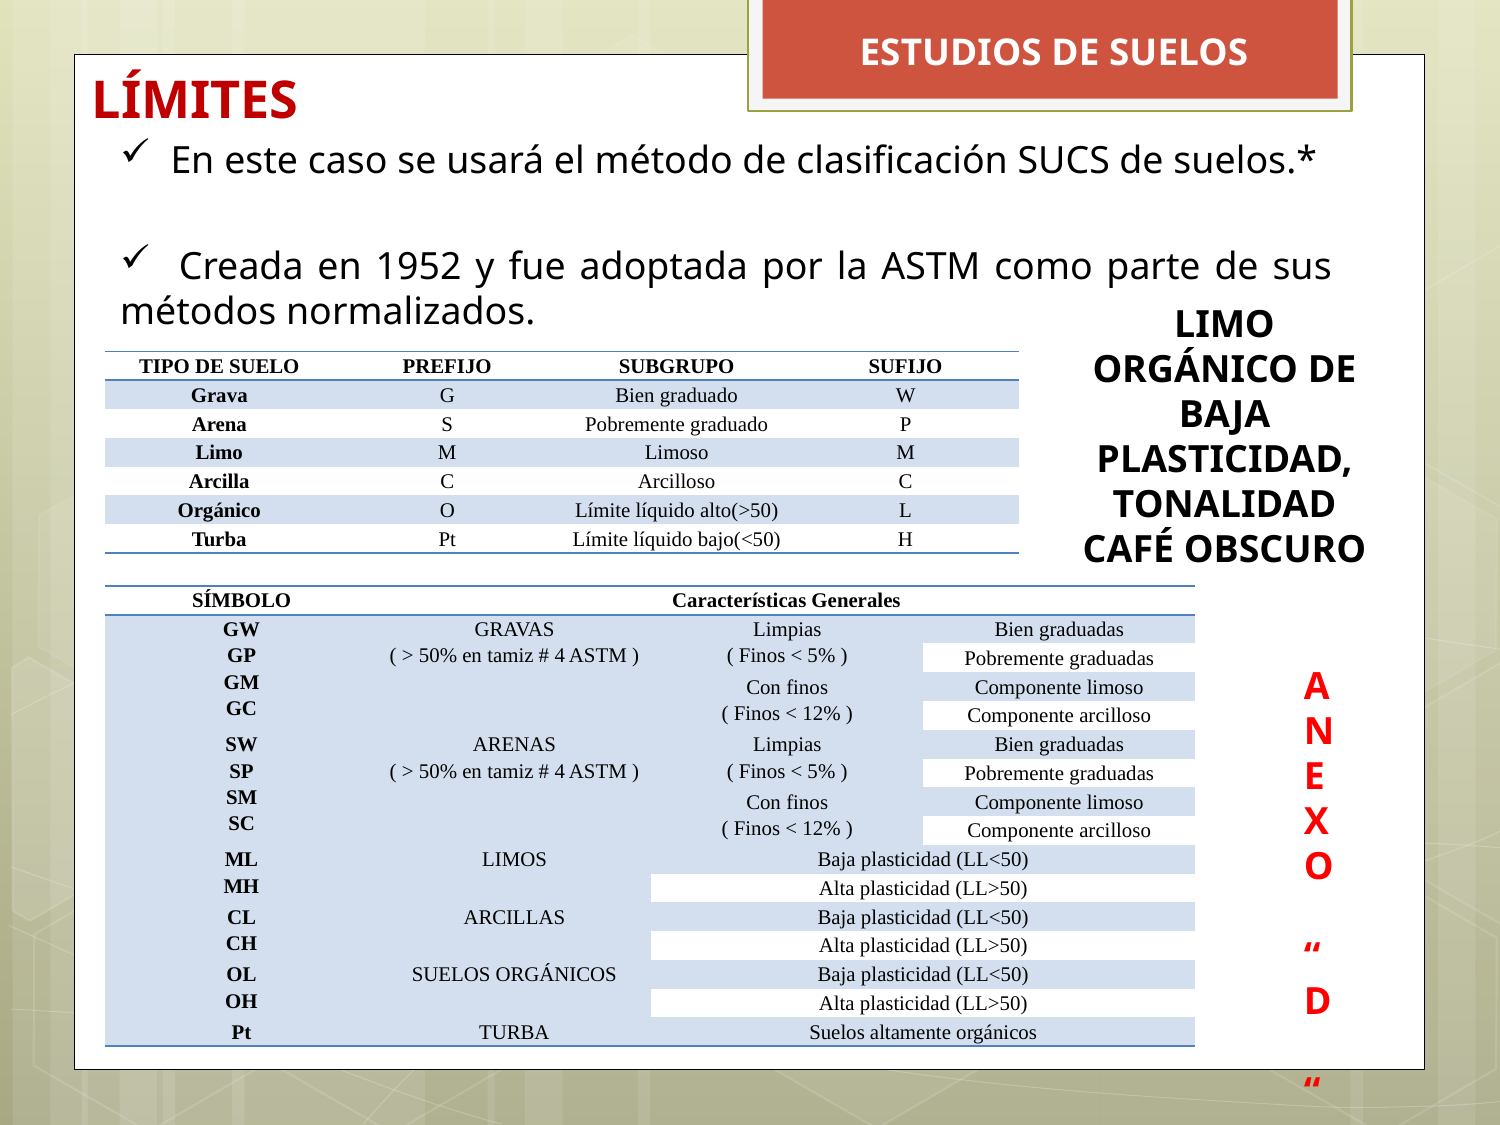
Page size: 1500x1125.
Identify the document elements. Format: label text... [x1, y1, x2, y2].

table_cell H [792, 524, 1019, 552]
text_box Creada en 1952 y fue adoptada por la ASTM como parte de sus métodos normalizados. [105, 234, 1348, 340]
table_cell Con finos ( Finos < 12% ) [651, 672, 923, 730]
table_cell GRAVAS ( > 50% en tamiz # 4 ASTM ) [377, 616, 651, 730]
table_cell Pobremente graduado [561, 409, 792, 438]
table_cell ML MH [105, 845, 377, 902]
table_cell Alta plasticidad (LL>50) [651, 931, 1195, 960]
text_box LIMO ORGÁNICO DE BAJA PLASTICIDAD, TONALIDAD CAFÉ OBSCURO [1054, 292, 1395, 578]
table_cell Limpias ( Finos < 5% ) [651, 730, 923, 787]
table_cell Baja plasticidad (LL<50) [651, 960, 1195, 989]
table_cell M [333, 438, 561, 467]
table_cell M [792, 438, 1019, 467]
table_cell Componente arcilloso [923, 816, 1195, 845]
table_cell L [792, 495, 1019, 524]
table_cell Límite líquido alto(>50) [561, 495, 792, 524]
table_cell Limpias ( Finos < 5% ) [651, 616, 923, 672]
table_cell Componente limoso [923, 672, 1195, 701]
table_cell SUELOS ORGÁNICOS [377, 960, 651, 1017]
table_header PREFIJO [333, 352, 561, 379]
table_header SUFIJO [792, 352, 1019, 379]
table_cell O [333, 495, 561, 524]
table_cell Baja plasticidad (LL<50) [651, 902, 1195, 931]
table_cell Alta plasticidad (LL>50) [651, 989, 1195, 1017]
table_cell Suelos altamente orgánicos [651, 1017, 1195, 1045]
table_cell Orgánico [105, 495, 333, 524]
table_header SUBGRUPO [561, 352, 792, 379]
table_cell Componente limoso [923, 787, 1195, 816]
table_cell Limoso [561, 438, 792, 467]
table_cell Arcilloso [561, 467, 792, 495]
table_cell ARENAS ( > 50% en tamiz # 4 ASTM ) [377, 730, 651, 845]
table_cell Bien graduado [561, 381, 792, 409]
text_box En este caso se usará el método de clasificación SUCS de suelos.* [105, 128, 1348, 189]
table_cell TURBA [377, 1017, 651, 1045]
table_cell Componente arcilloso [923, 701, 1195, 730]
table_cell Bien graduadas [923, 730, 1195, 759]
table_cell Baja plasticidad (LL<50) [651, 845, 1195, 874]
table_cell C [792, 467, 1019, 495]
table_cell Con finos ( Finos < 12% ) [651, 787, 923, 845]
table_cell Pobremente graduadas [923, 643, 1195, 672]
table_cell LIMOS [377, 845, 651, 902]
table_cell W [792, 381, 1019, 409]
table_cell Bien graduadas [923, 616, 1195, 643]
table_cell Turba [105, 524, 333, 552]
table_cell Arena [105, 409, 333, 438]
table_cell C [333, 467, 561, 495]
table_header TIPO DE SUELO [105, 352, 333, 379]
table_cell GW GP GM GC [105, 616, 377, 730]
table_cell Arcilla [105, 467, 333, 495]
table_cell Grava [105, 381, 333, 409]
table_cell OL OH [105, 960, 377, 1017]
table_cell Pt [333, 524, 561, 552]
text_box LÍMITES [76, 58, 610, 153]
text_box ESTUDIOS DE SUELOS [844, 1, 1270, 80]
text_box ANEXO “ D “ [1288, 654, 1336, 1049]
table_cell ARCILLAS [377, 902, 651, 960]
table_cell Pt [105, 1017, 377, 1045]
table_header Características Generales [377, 587, 1195, 614]
table_cell Alta plasticidad (LL>50) [651, 874, 1195, 902]
table_cell SW SP SM SC [105, 730, 377, 845]
table_cell P [792, 409, 1019, 438]
table_cell Pobremente graduadas [923, 759, 1195, 787]
table_cell S [333, 409, 561, 438]
table_cell CL CH [105, 902, 377, 960]
table_cell Limo [105, 438, 333, 467]
table_header SÍMBOLO [105, 587, 377, 614]
table_cell Límite líquido bajo(<50) [561, 524, 792, 552]
table_cell G [333, 381, 561, 409]
